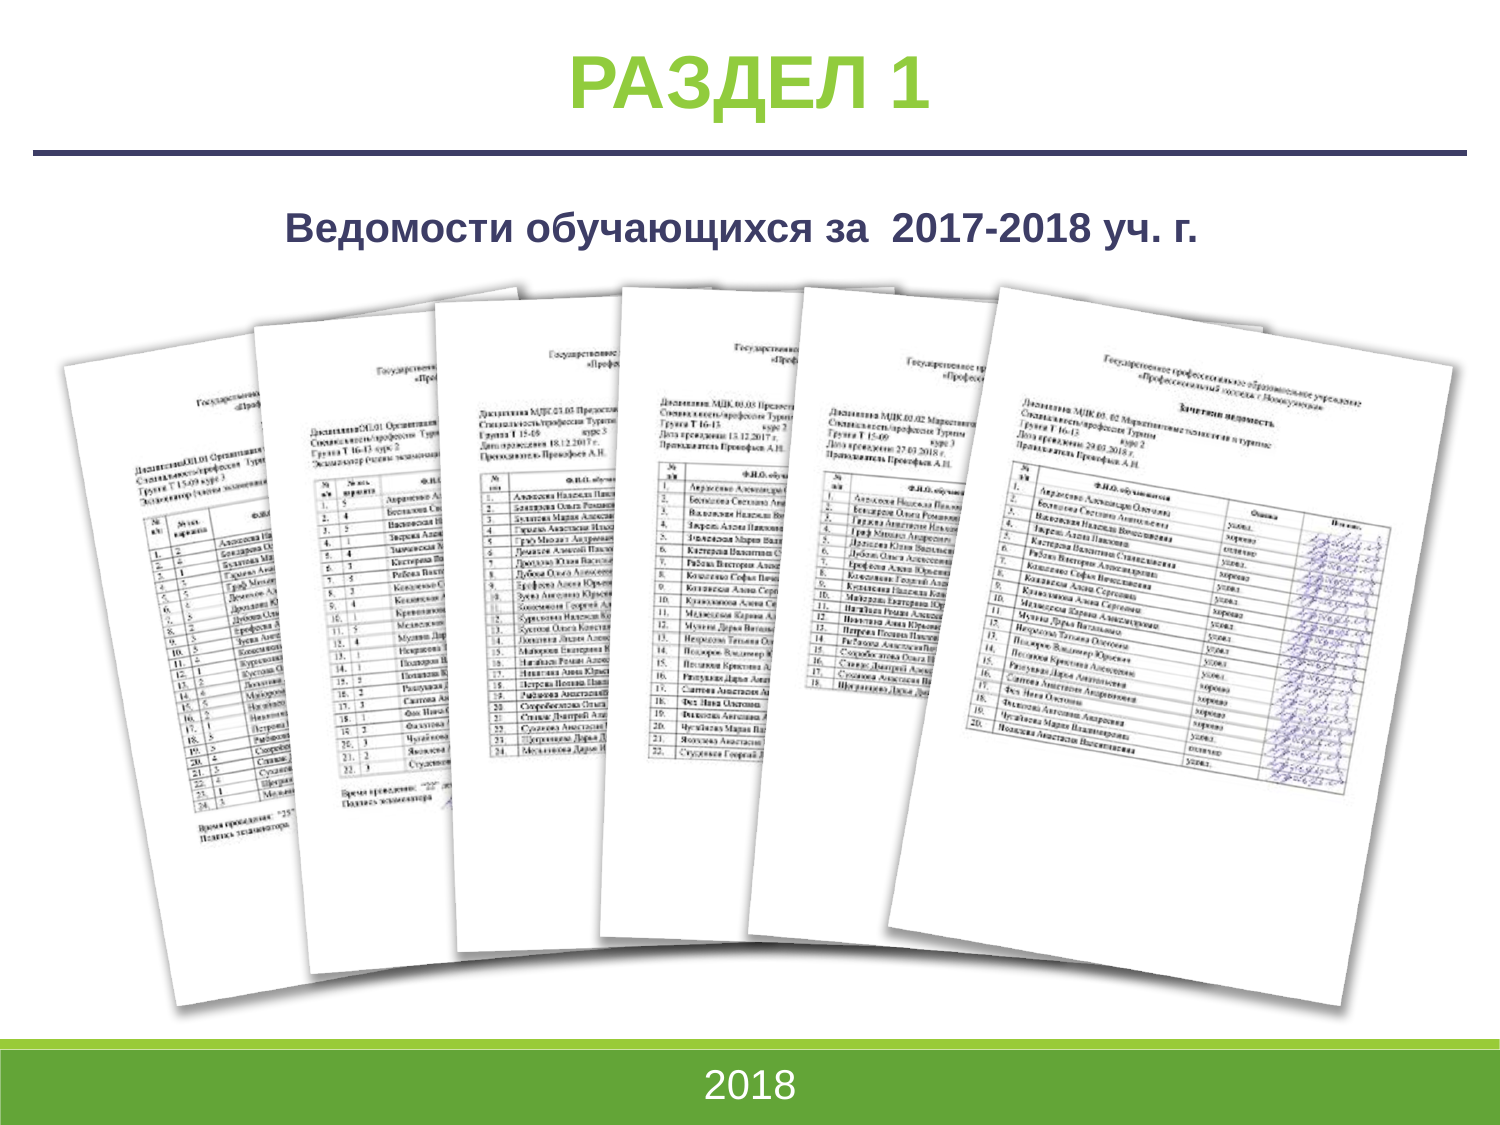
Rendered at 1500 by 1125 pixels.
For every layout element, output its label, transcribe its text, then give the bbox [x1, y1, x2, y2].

text_box 2018 [685, 1050, 814, 1116]
text_box РАЗДЕЛ 1 [0, 26, 1500, 132]
text_box Ведомости обучающихся за 2017-2018 уч. г. [32, 200, 1463, 283]
picture [65, 288, 1452, 1006]
